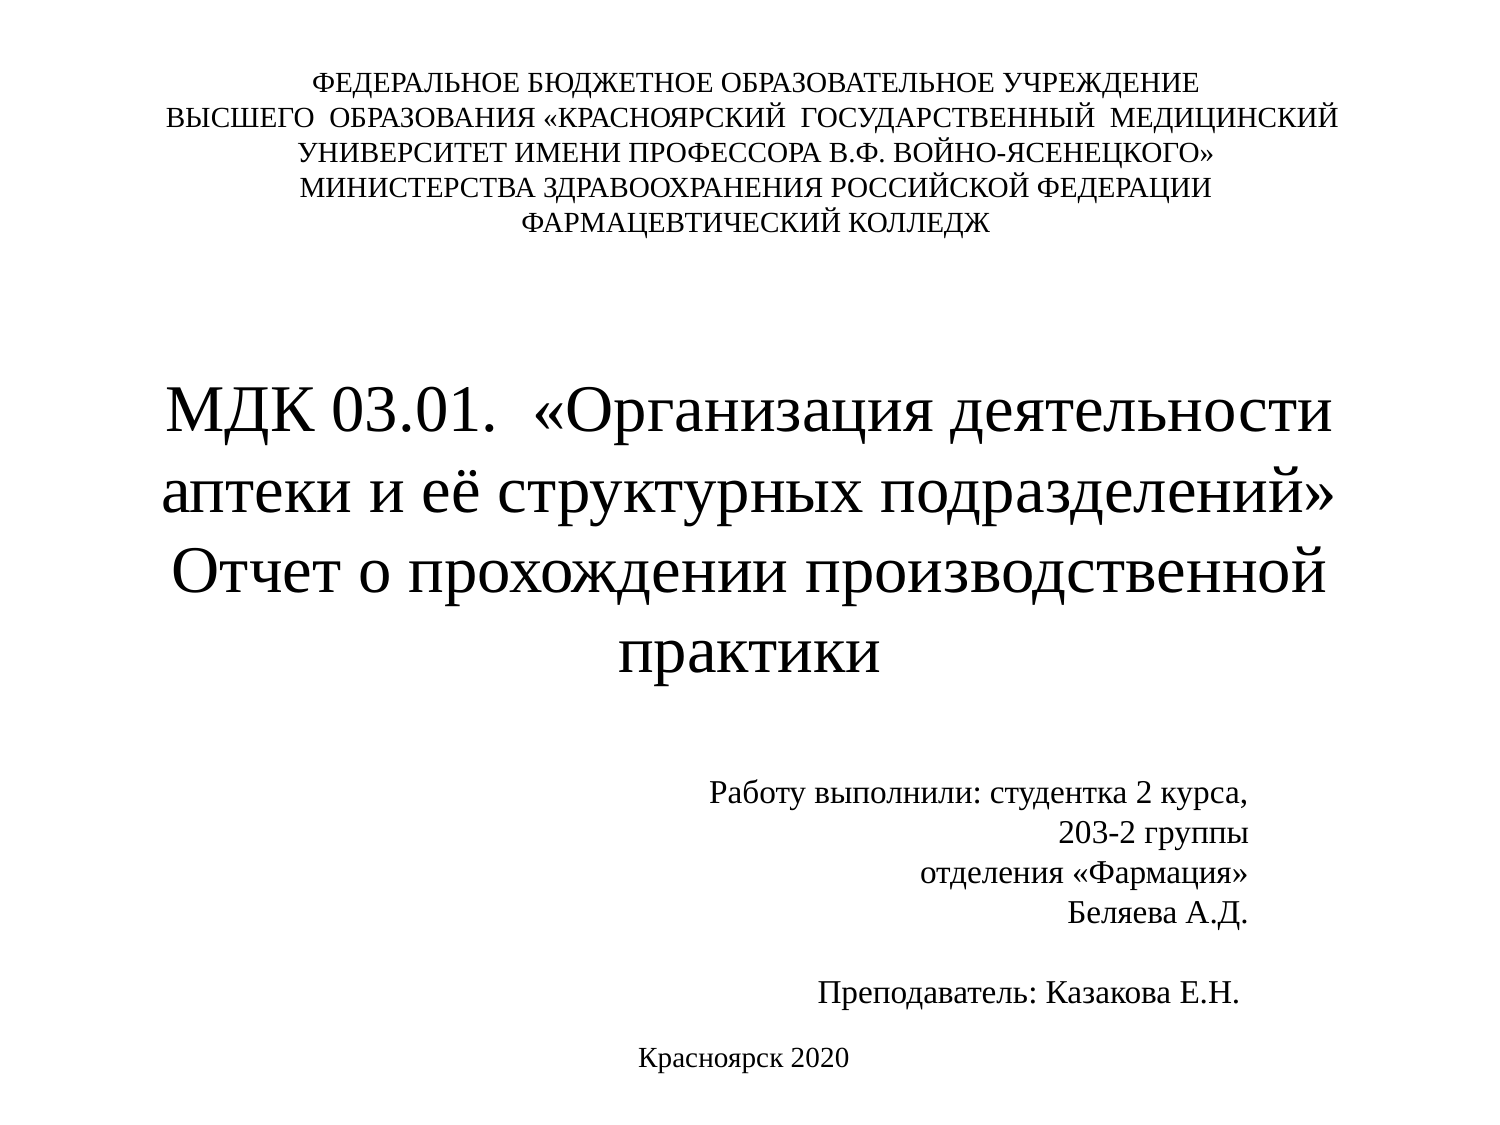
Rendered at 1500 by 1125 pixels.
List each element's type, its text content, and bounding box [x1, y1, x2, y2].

text_box Красноярск 2020 [421, 1031, 1067, 1081]
title МДК 03.01. «Организация деятельности аптеки и её структурных подразделений» Отчет о прохождении производственной практики [112, 287, 1388, 764]
text_box ФЕДЕРАЛЬНОЕ БЮДЖЕТНОЕ ОБРАЗОВАТЕЛЬНОЕ УЧРЕЖДЕНИЕ ВЫСШЕГО ОБРАЗОВАНИЯ «КРАСНОЯРСКИЙ ГОСУДАРСТВЕННЫЙ МЕДИЦИНСКИЙ УНИВЕРСИТЕТ ИМЕНИ ПРОФЕССОРА В.Ф. ВОЙНО-ЯСЕНЕЦКОГО» МИНИСТЕРСТВА ЗДРАВООХРАНЕНИЯ российской ФЕДЕРАЦИИ ФАРМАЦЕВТИЧЕСКИЙ КОЛЛЕДЖ [76, 55, 1436, 246]
text_box Работу выполнили: студентка 2 курса, 203-2 группы отделения «Фармация» Беляева А.Д. Преподаватель: Казакова Е.Н. [248, 763, 1264, 1018]
